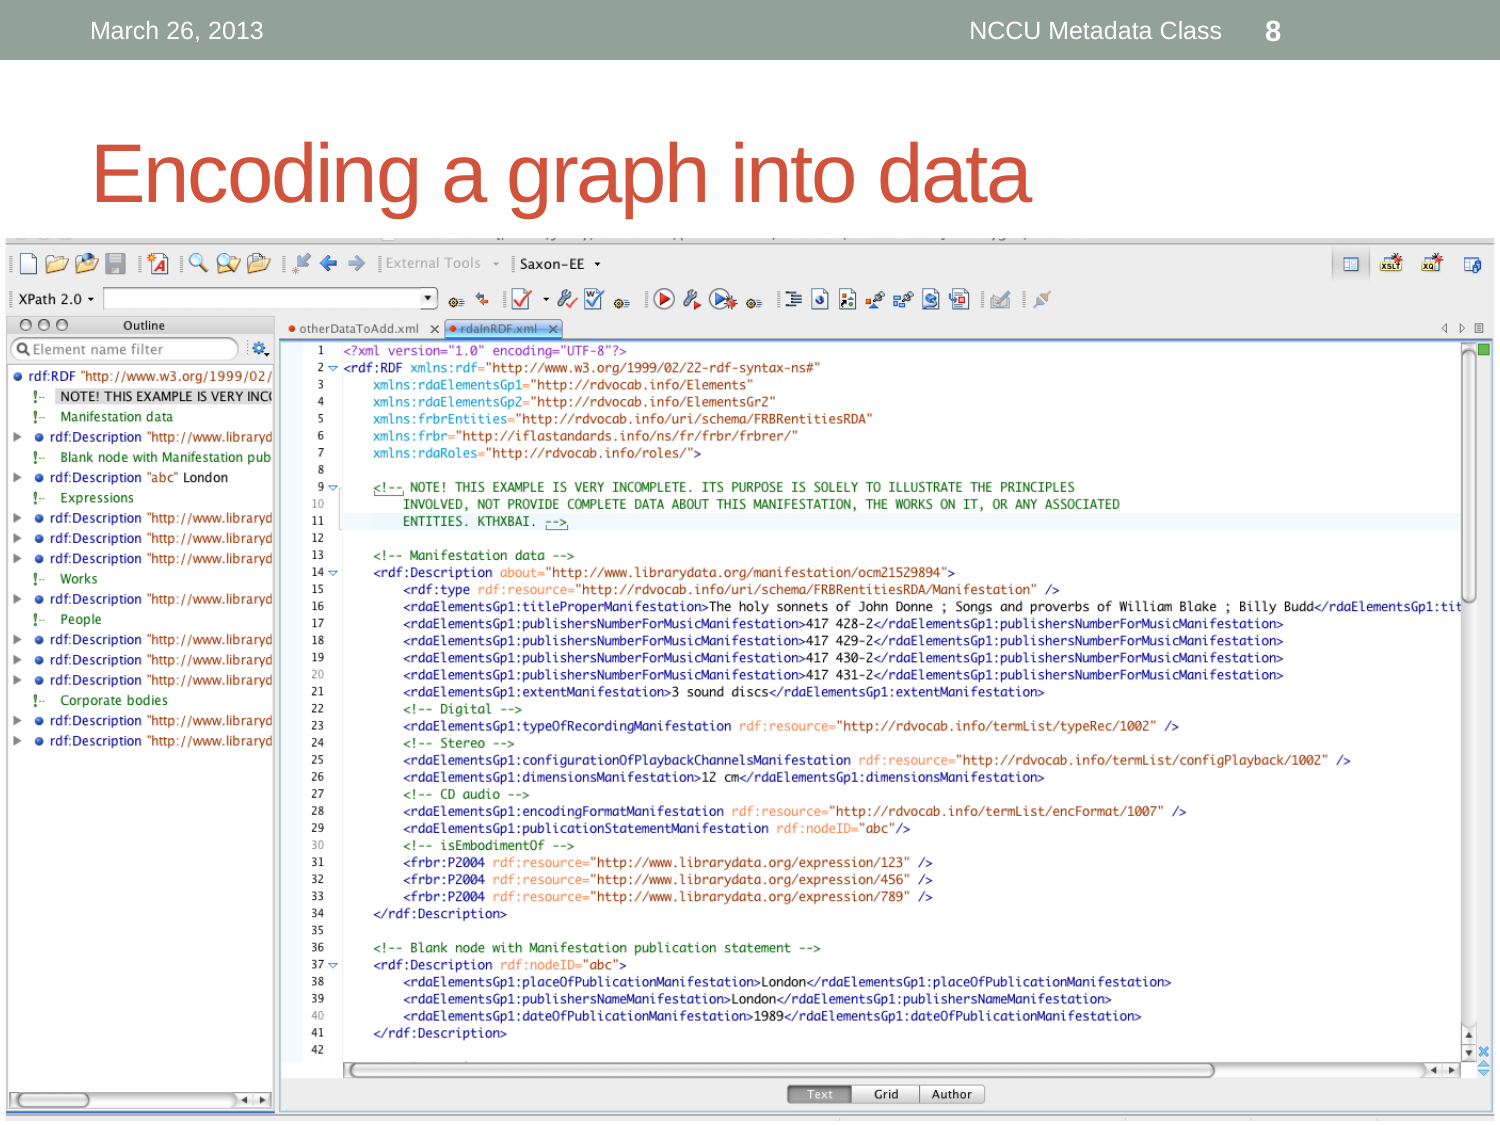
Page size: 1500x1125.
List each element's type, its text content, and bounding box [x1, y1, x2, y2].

title Encoding a graph into data [75, 87, 1425, 236]
footer NCCU Metadata Class [562, 3, 1238, 57]
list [5, 238, 1495, 1122]
slide_number 8 [1250, 3, 1425, 57]
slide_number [75, 3, 550, 57]
